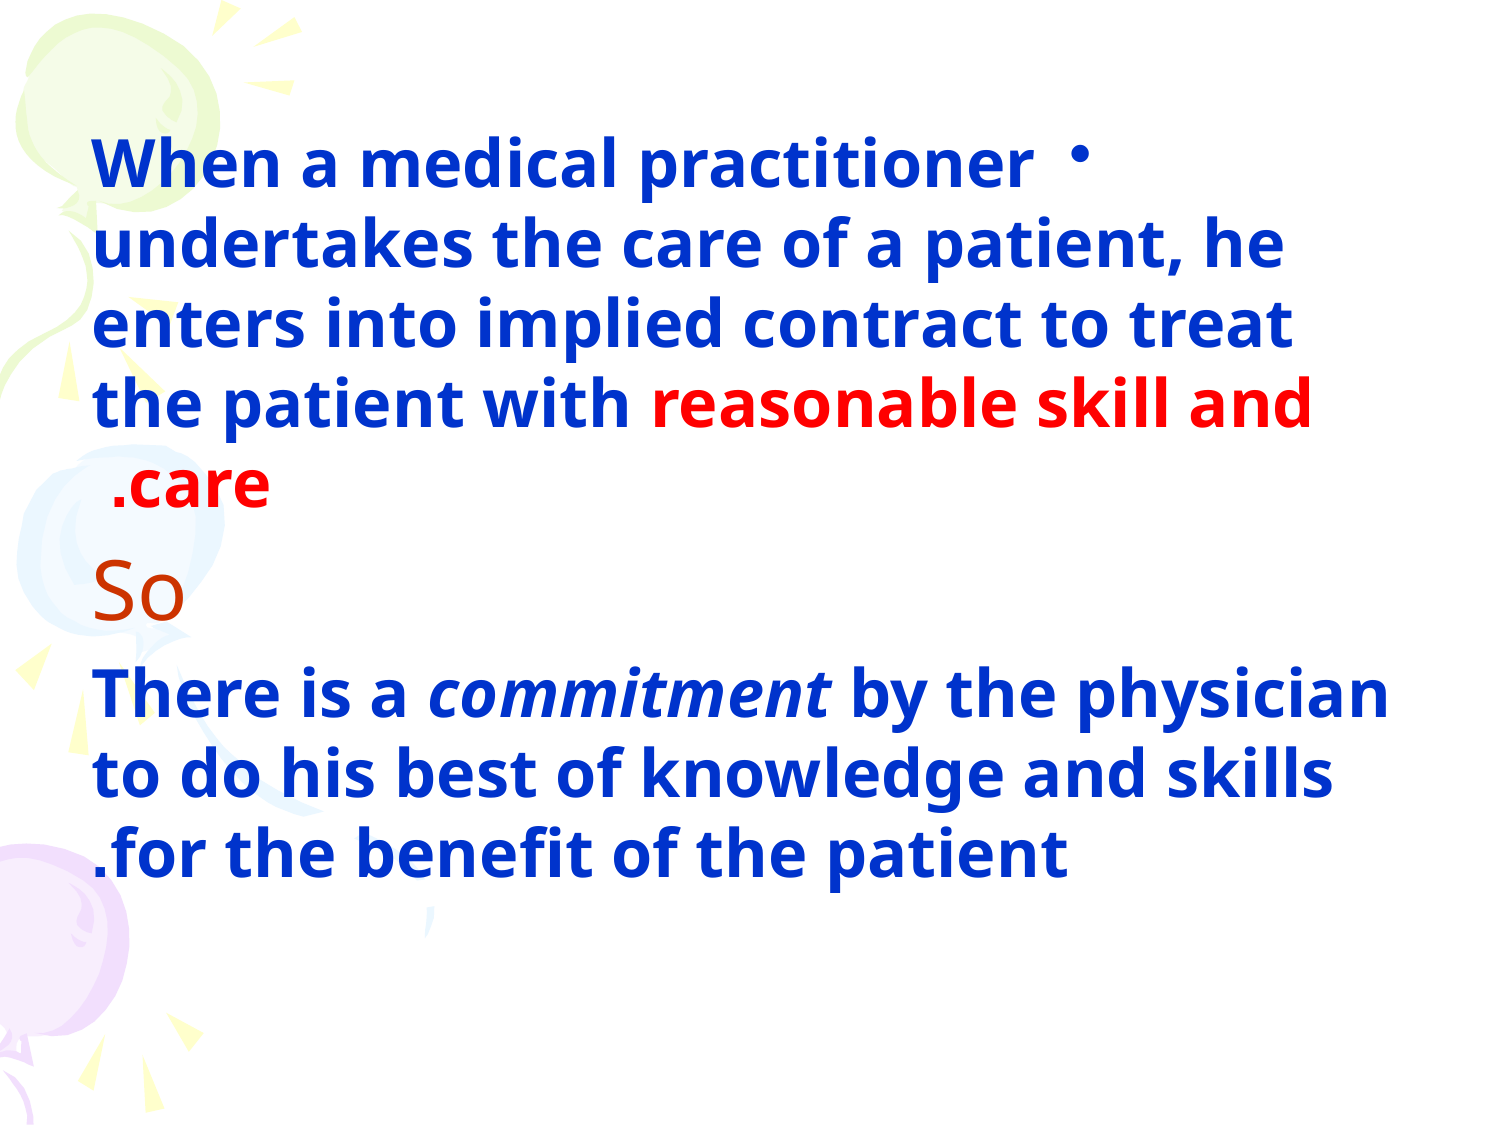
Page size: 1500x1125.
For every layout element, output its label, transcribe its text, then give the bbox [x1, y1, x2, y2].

list When a medical practitioner undertakes the care of a patient, he enters into implied contract to treat the patient with reasonable skill and care. So There is a commitment by the physician to do his best of knowledge and skills for the benefit of the patient. [76, 113, 1447, 1071]
